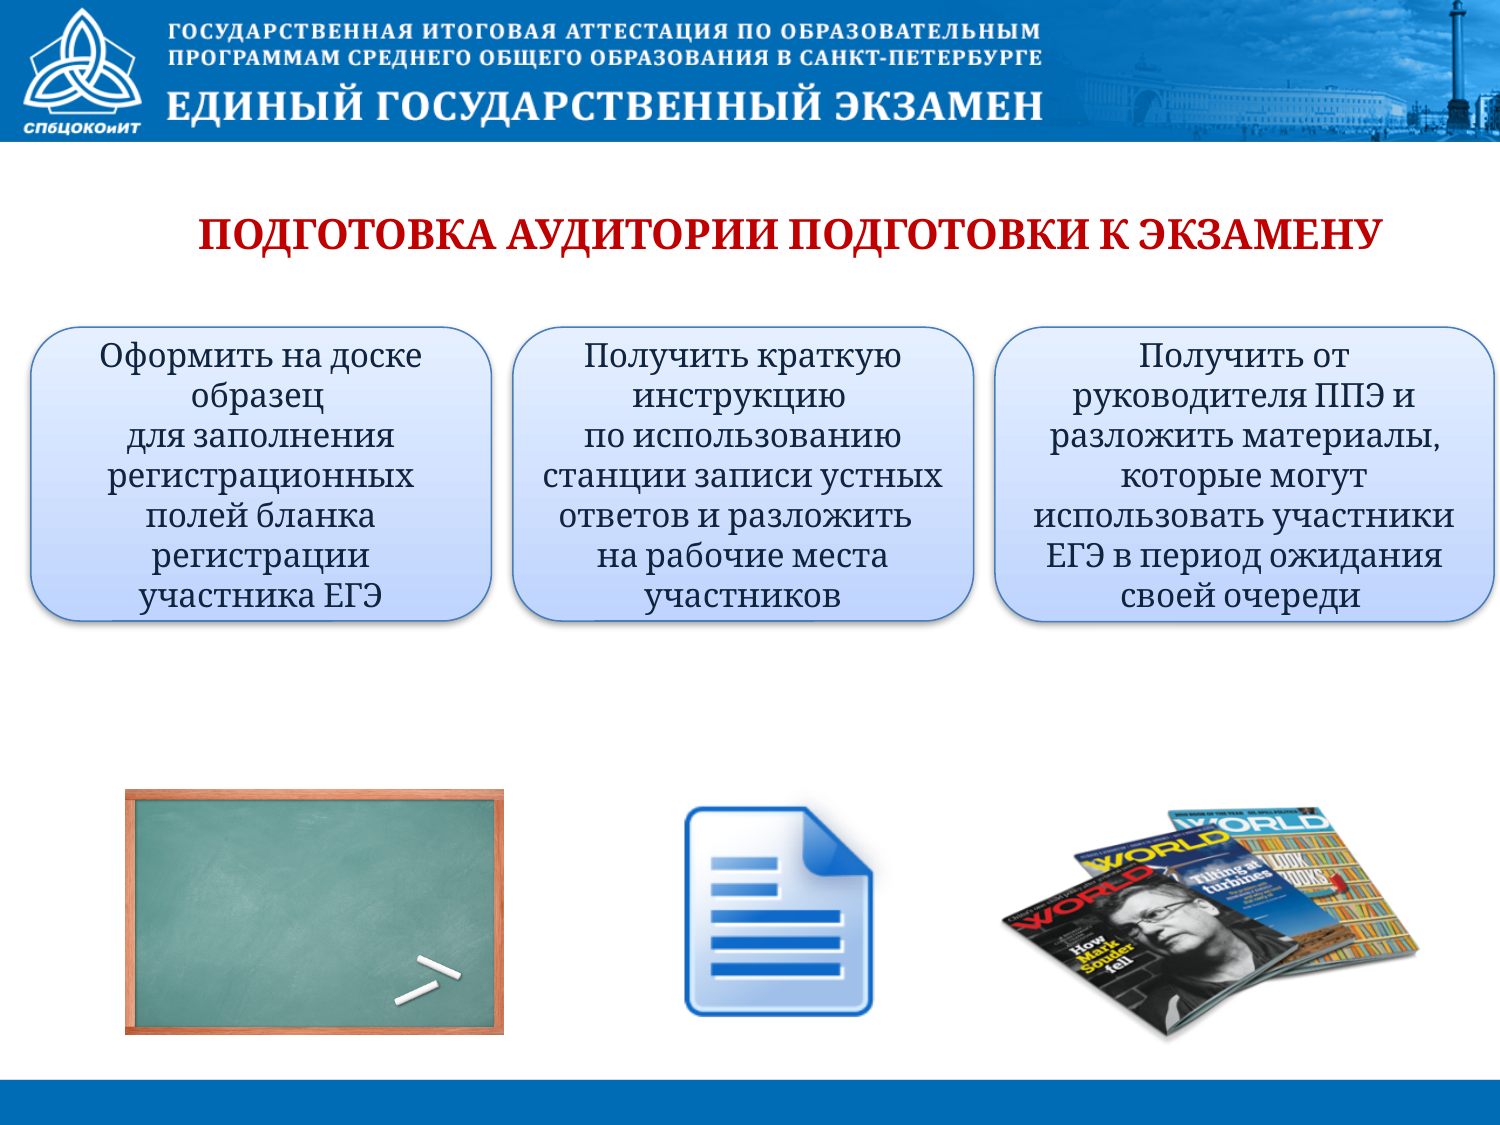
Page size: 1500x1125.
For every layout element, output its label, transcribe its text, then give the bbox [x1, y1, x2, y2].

text_box Получить краткую инструкцию по использованию станции записи устных ответов и разложить на рабочие места участников [512, 326, 975, 622]
text_box Подготовка аудитории подготовки к экзамену [125, 200, 1457, 266]
picture [0, 0, 1500, 1125]
text_box Получить от руководителя ППЭ и разложить материалы, которые могут использовать участники ЕГЭ в период ожидания своей очереди [994, 326, 1495, 623]
text_box Оформить на доске образец для заполнения регистрационных полей бланка регистрации участника ЕГЭ [30, 326, 493, 622]
